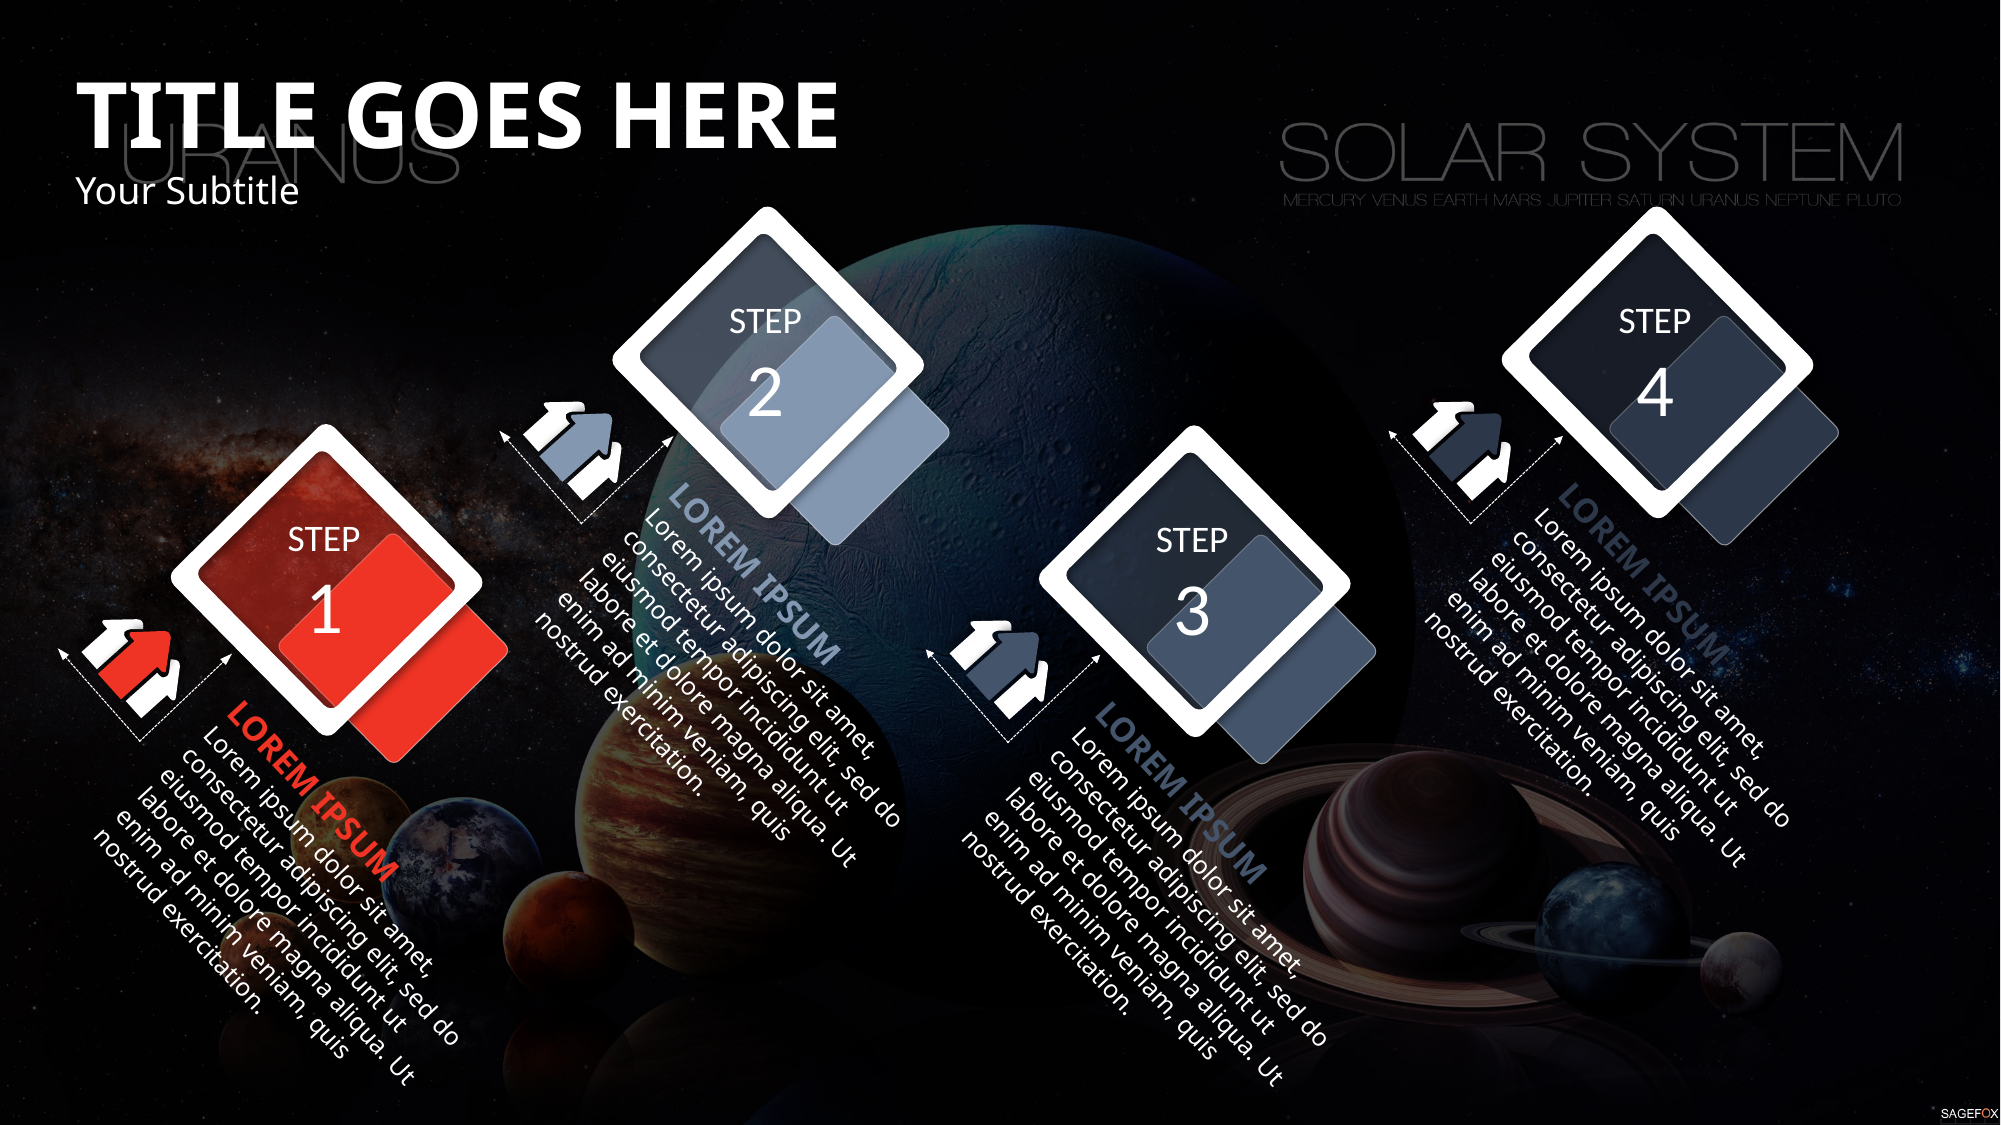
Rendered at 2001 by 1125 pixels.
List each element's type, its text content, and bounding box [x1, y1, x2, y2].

text_box [1685, 393, 1840, 546]
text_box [1388, 387, 1563, 525]
text_box [1222, 611, 1377, 765]
text_box LOREM IPSUM Lorem ipsum dolor sit amet, consectetur adipiscing elit, sed do eiusmod tempor incididunt ut labore et dolore magna aliqua. Ut enim ad minim veniam, quis nostrud exercitation. [519, 477, 992, 947]
text_box LOREM IPSUM Lorem ipsum dolor sit amet, consectetur adipiscing elit, sed do eiusmod tempor incididunt ut labore et dolore magna aliqua. Ut enim ad minim veniam, quis nostrud exercitation. [946, 696, 1419, 1125]
picture [0, 0, 2001, 1125]
text_box [354, 611, 509, 764]
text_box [57, 604, 233, 742]
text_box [499, 387, 674, 525]
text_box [655, 247, 881, 477]
text_box LOREM IPSUM Lorem ipsum dolor sit amet, consectetur adipiscing elit, sed do eiusmod tempor incididunt ut labore et dolore magna aliqua. Ut enim ad minim veniam, quis nostrud exercitation. [1408, 477, 1881, 947]
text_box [1545, 247, 1771, 477]
text_box [795, 392, 951, 546]
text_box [214, 465, 440, 695]
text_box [1082, 466, 1308, 696]
text_box TITLE GOES HERE Your Subtitle [60, 49, 1036, 220]
text_box LOREM IPSUM Lorem ipsum dolor sit amet, consectetur adipiscing elit, sed do eiusmod tempor incididunt ut labore et dolore magna aliqua. Ut enim ad minim veniam, quis nostrud exercitation. [78, 695, 550, 1125]
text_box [925, 606, 1101, 743]
